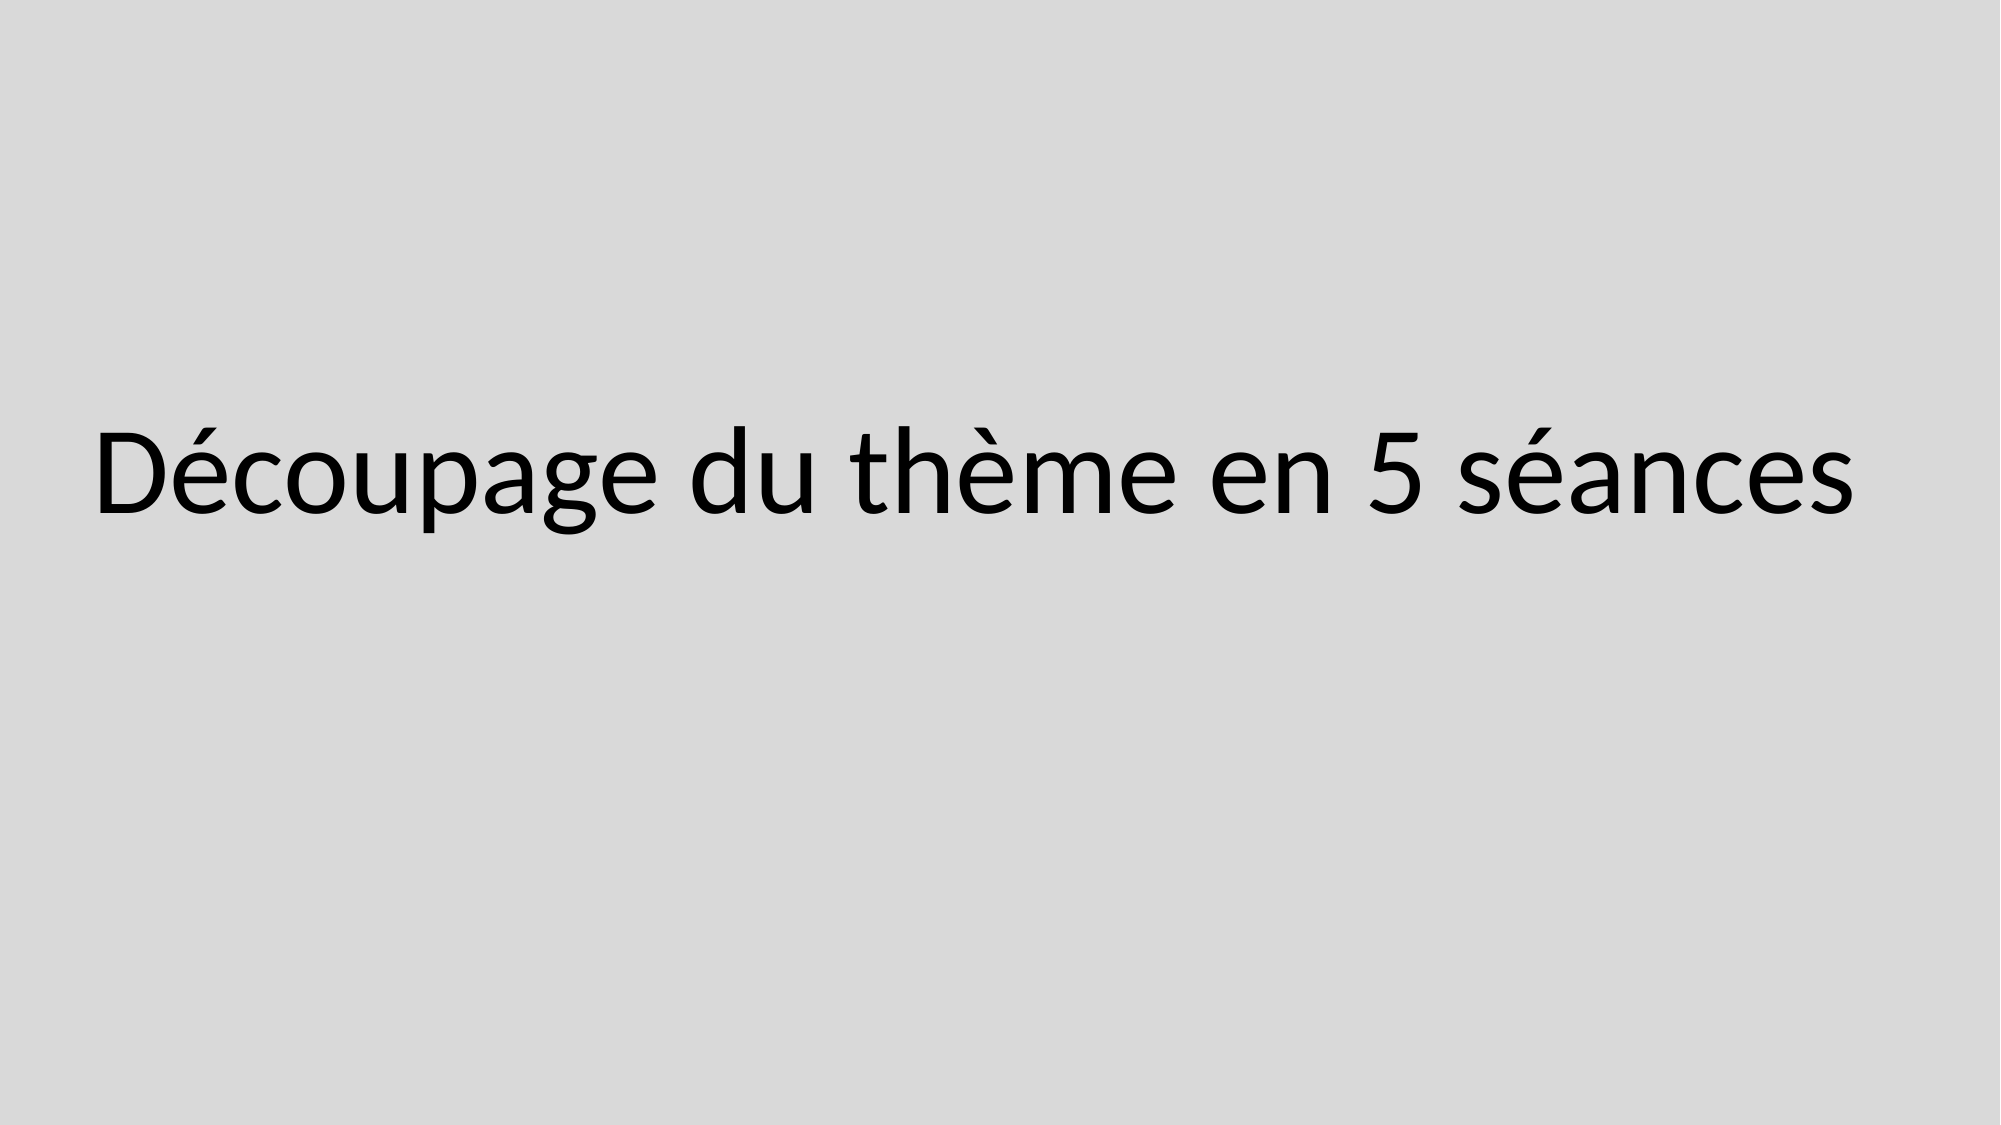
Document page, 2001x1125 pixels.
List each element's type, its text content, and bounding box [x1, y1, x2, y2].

title Découpage du thème en 5 séances [78, 0, 2000, 1125]
